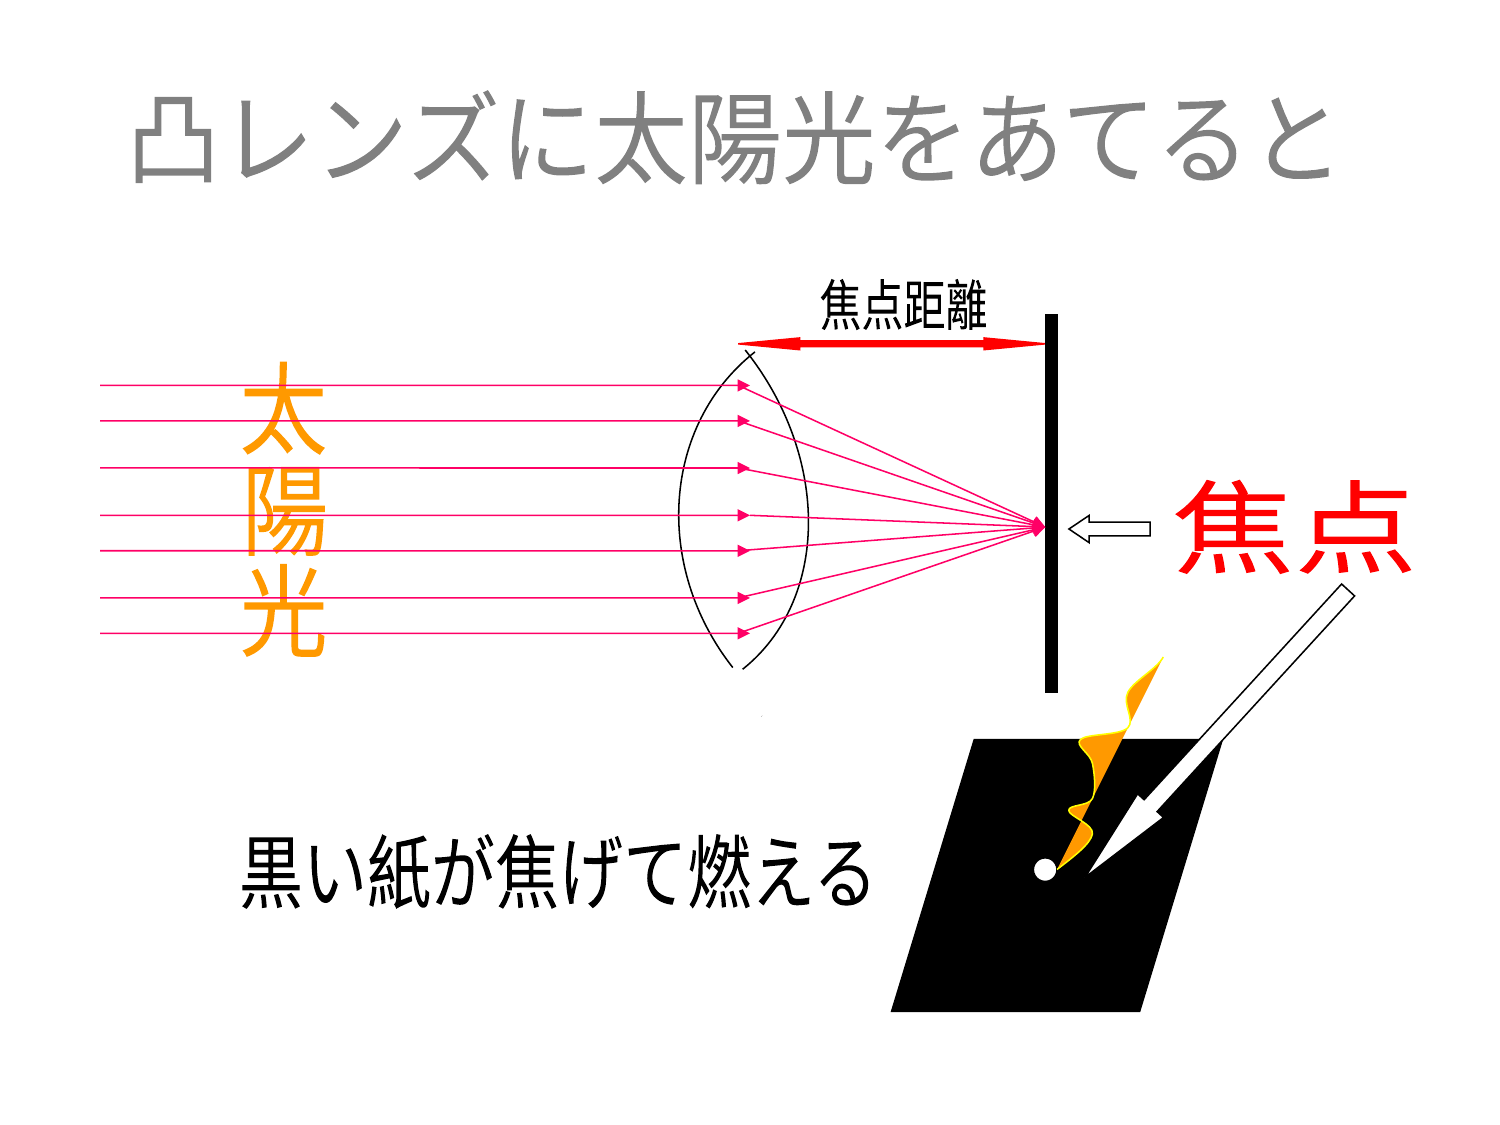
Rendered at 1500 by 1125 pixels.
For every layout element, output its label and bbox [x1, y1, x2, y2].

text_box [1045, 314, 1058, 693]
text_box [1057, 656, 1164, 870]
text_box [891, 739, 1222, 1012]
text_box [1084, 583, 1355, 878]
text_box [1033, 857, 1057, 882]
text_box [1068, 515, 1151, 543]
text_box [738, 337, 1045, 350]
text_box [99, 385, 735, 634]
text_box [738, 385, 1046, 634]
